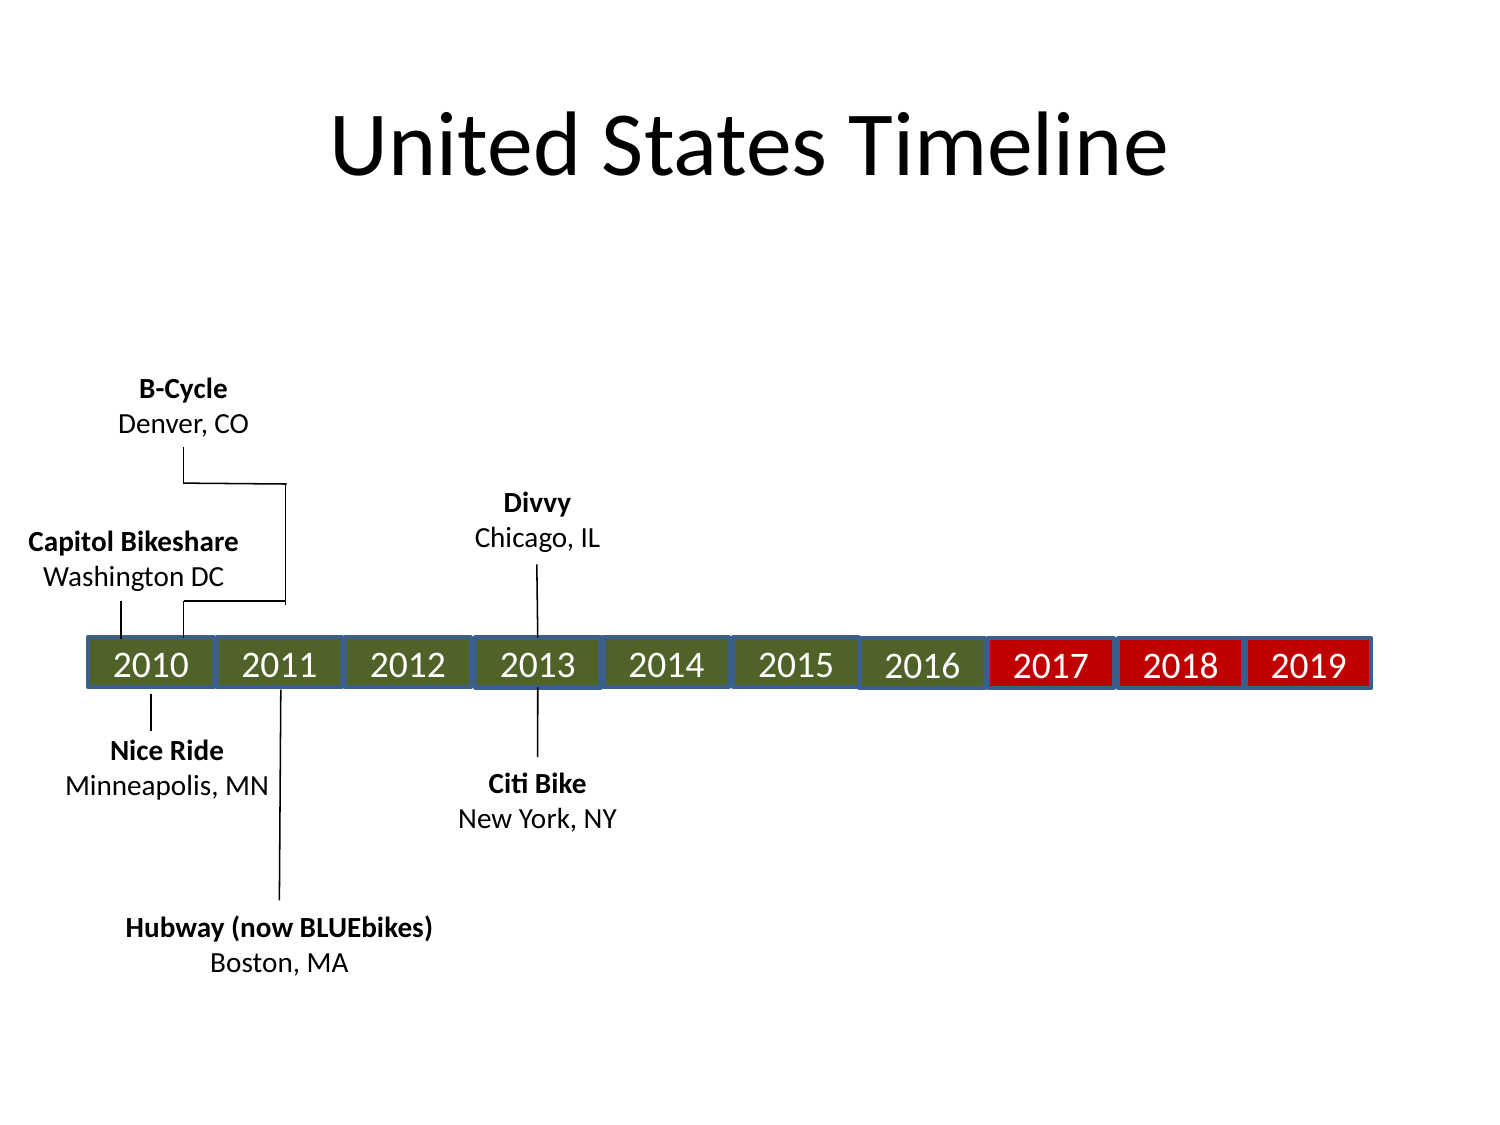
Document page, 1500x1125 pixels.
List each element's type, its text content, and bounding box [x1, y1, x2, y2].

text_box Nice Ride Minneapolis, MN [50, 724, 274, 809]
text_box 2011 [215, 635, 343, 689]
text_box 2014 [601, 635, 731, 689]
text_box 2010 [86, 635, 215, 689]
text_box 2016 [857, 636, 986, 690]
text_box 2013 [473, 635, 603, 690]
text_box B-Cycle Denver, CO [103, 362, 264, 447]
text_box 2015 [731, 635, 860, 689]
text_box 2019 [1244, 636, 1373, 690]
text_box Capitol Bikeshare Washington DC [13, 514, 254, 600]
title United States Timeline [75, 45, 1425, 233]
text_box Hubway (now BLUEbikes) Boston, MA [110, 901, 448, 986]
text_box 2018 [1116, 636, 1244, 690]
text_box 2012 [343, 635, 473, 689]
text_box Citi Bike New York, NY [443, 757, 633, 842]
text_box 2017 [986, 636, 1116, 690]
text_box Divvy Chicago, IL [459, 476, 616, 561]
